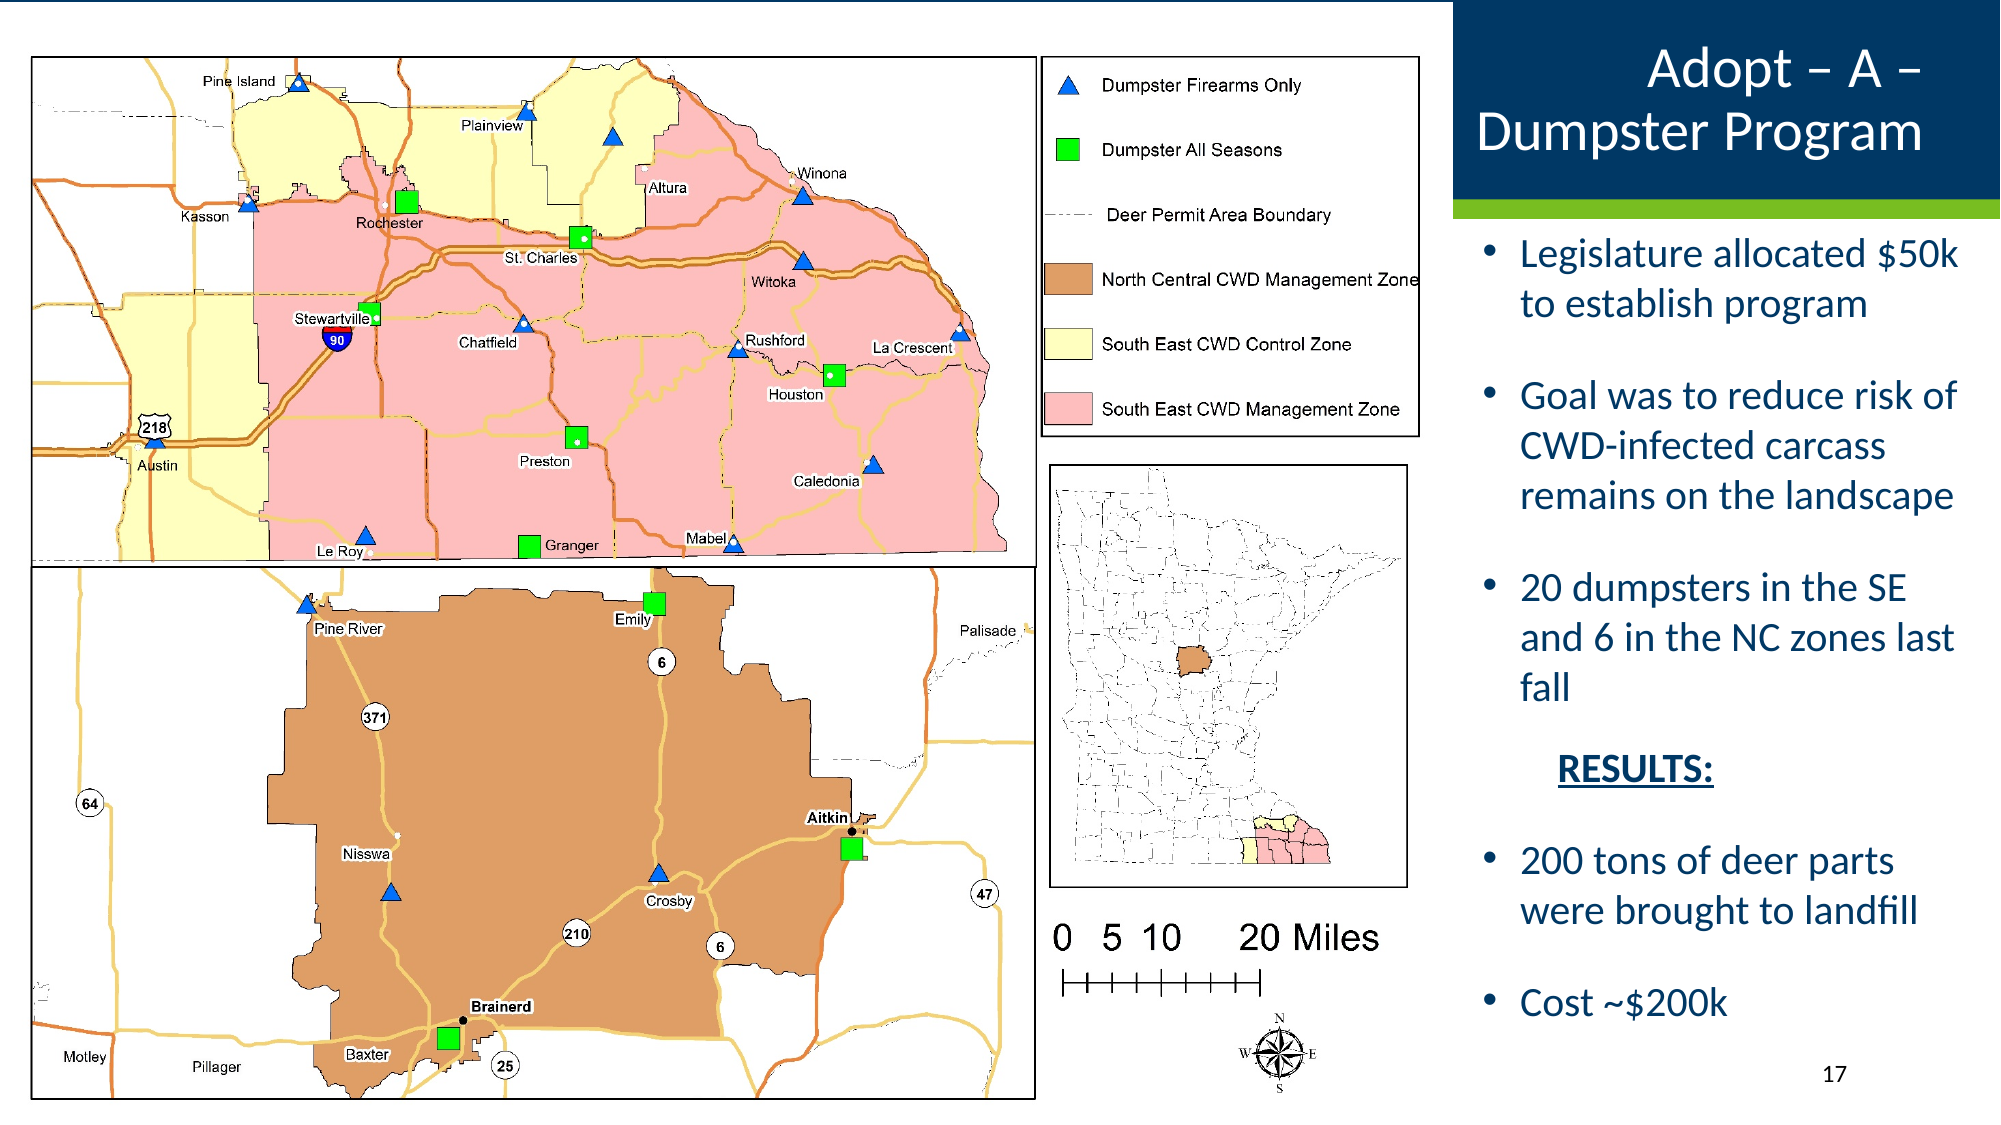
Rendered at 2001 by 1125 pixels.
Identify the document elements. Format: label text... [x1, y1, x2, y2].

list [0, 2, 1453, 1125]
title Adopt – A – Dumpster Program [1453, 24, 1940, 175]
text_box Legislature allocated $50k to establish program Goal was to reduce risk of CWD-infected carcass remains on the landscape 20 dumpsters in the SE and 6 in the NC zones last fall RESULTS: 200 tons of deer parts were brought to landfill Cost ~$200k [1467, 218, 1978, 1063]
slide_number 17 [1622, 1063, 1863, 1103]
